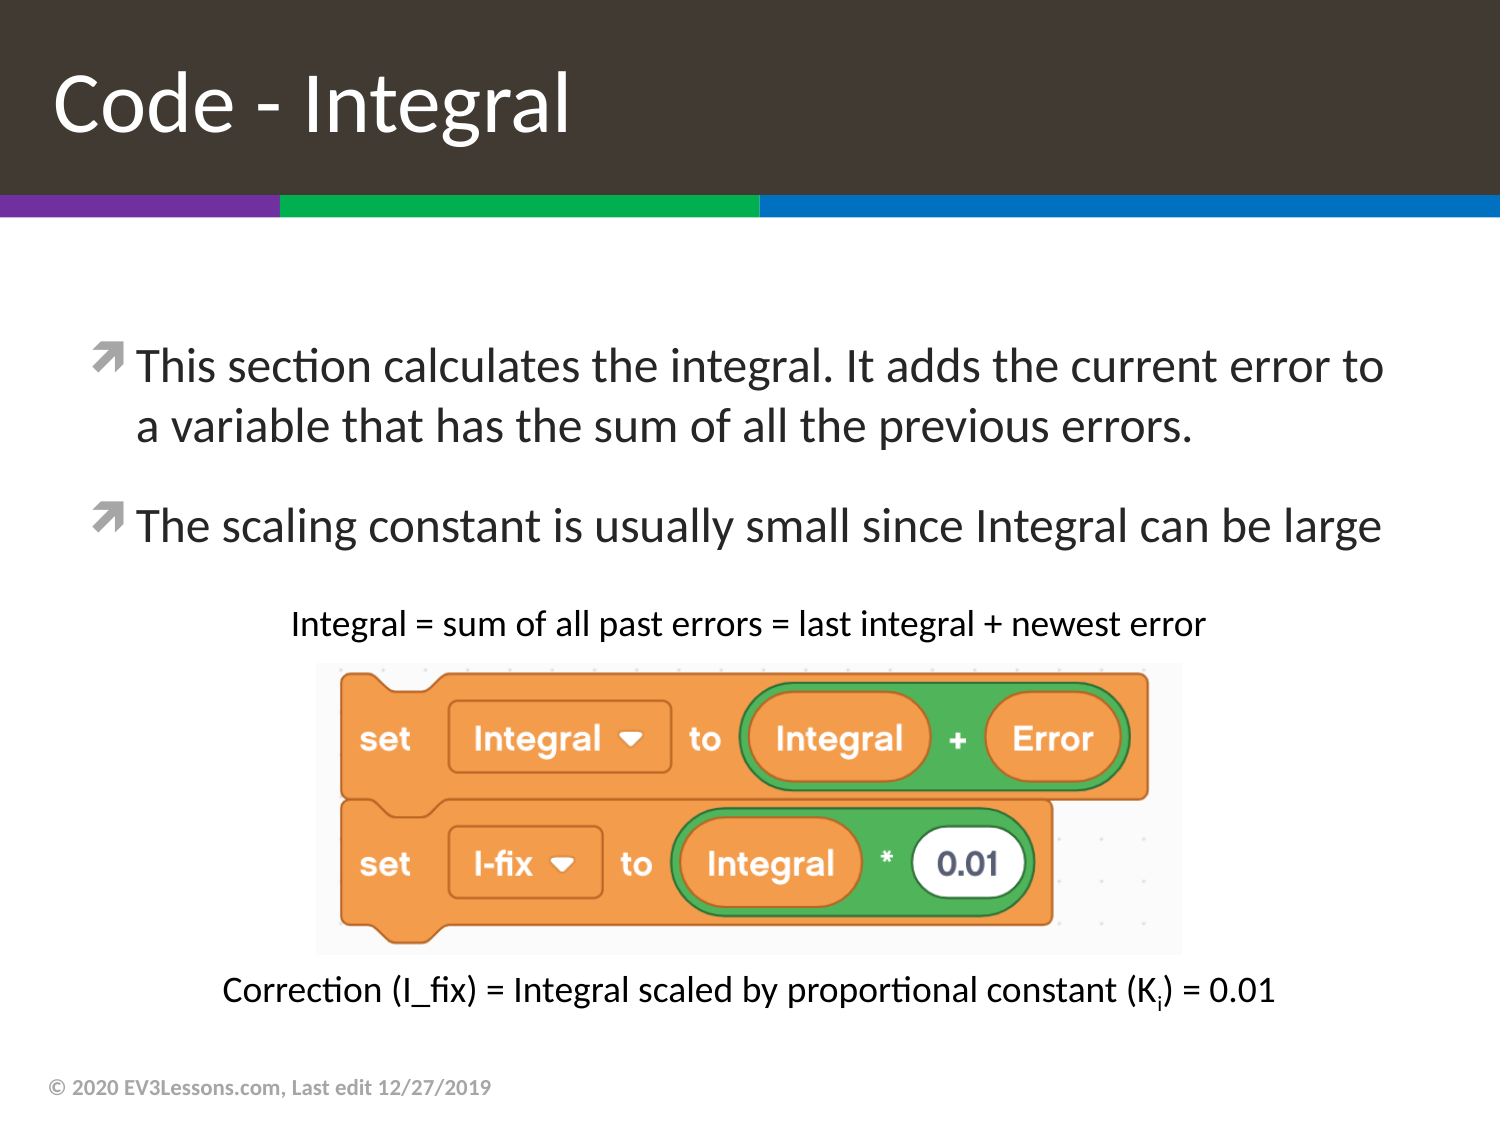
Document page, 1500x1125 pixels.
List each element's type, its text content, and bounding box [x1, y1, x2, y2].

footer © 2020 EV3Lessons.com, Last edit 12/27/2019 [32, 1055, 1038, 1116]
list This section calculates the integral. It adds the current error to a variable that has the sum of all the previous errors. The scaling constant is usually small since Integral can be large [73, 325, 1425, 563]
text_box Integral = sum of all past errors = last integral + newest error [246, 591, 1252, 652]
text_box Correction (I_fix) = Integral scaled by proportional constant (Ki) = 0.01 [193, 957, 1305, 1024]
title Code - Integral [0, 0, 1500, 195]
picture [316, 662, 1182, 956]
